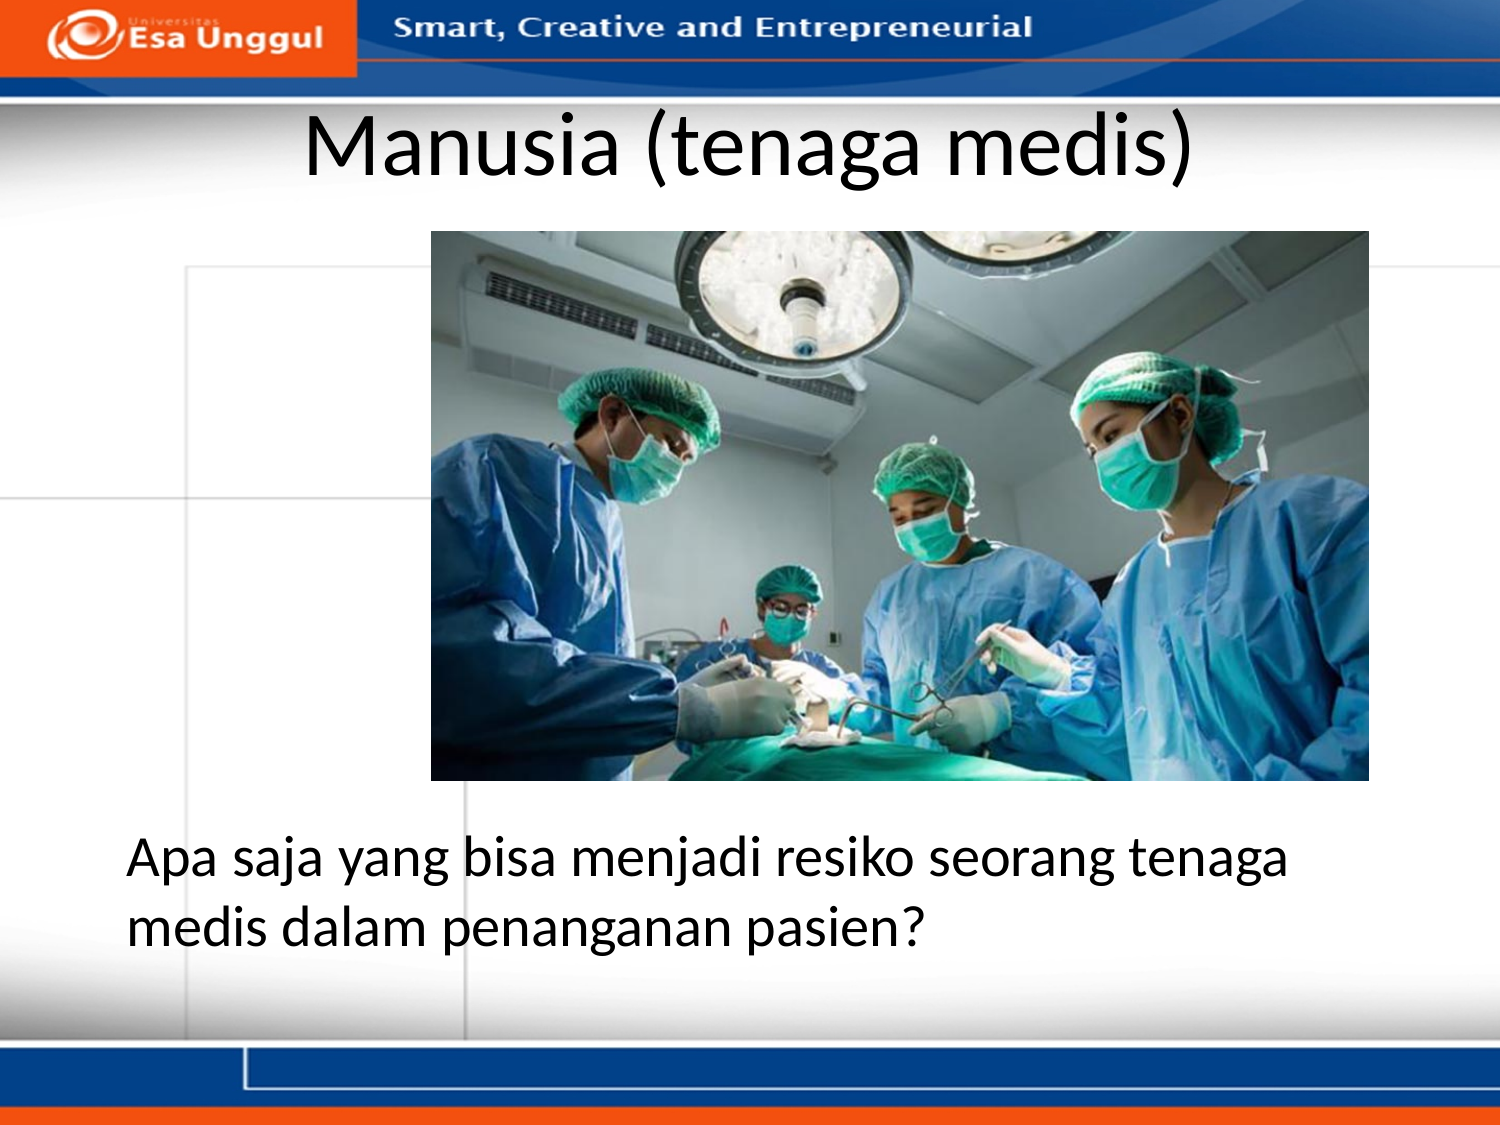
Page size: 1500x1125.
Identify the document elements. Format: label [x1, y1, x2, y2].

list [430, 231, 1369, 781]
picture [0, 0, 1500, 1125]
